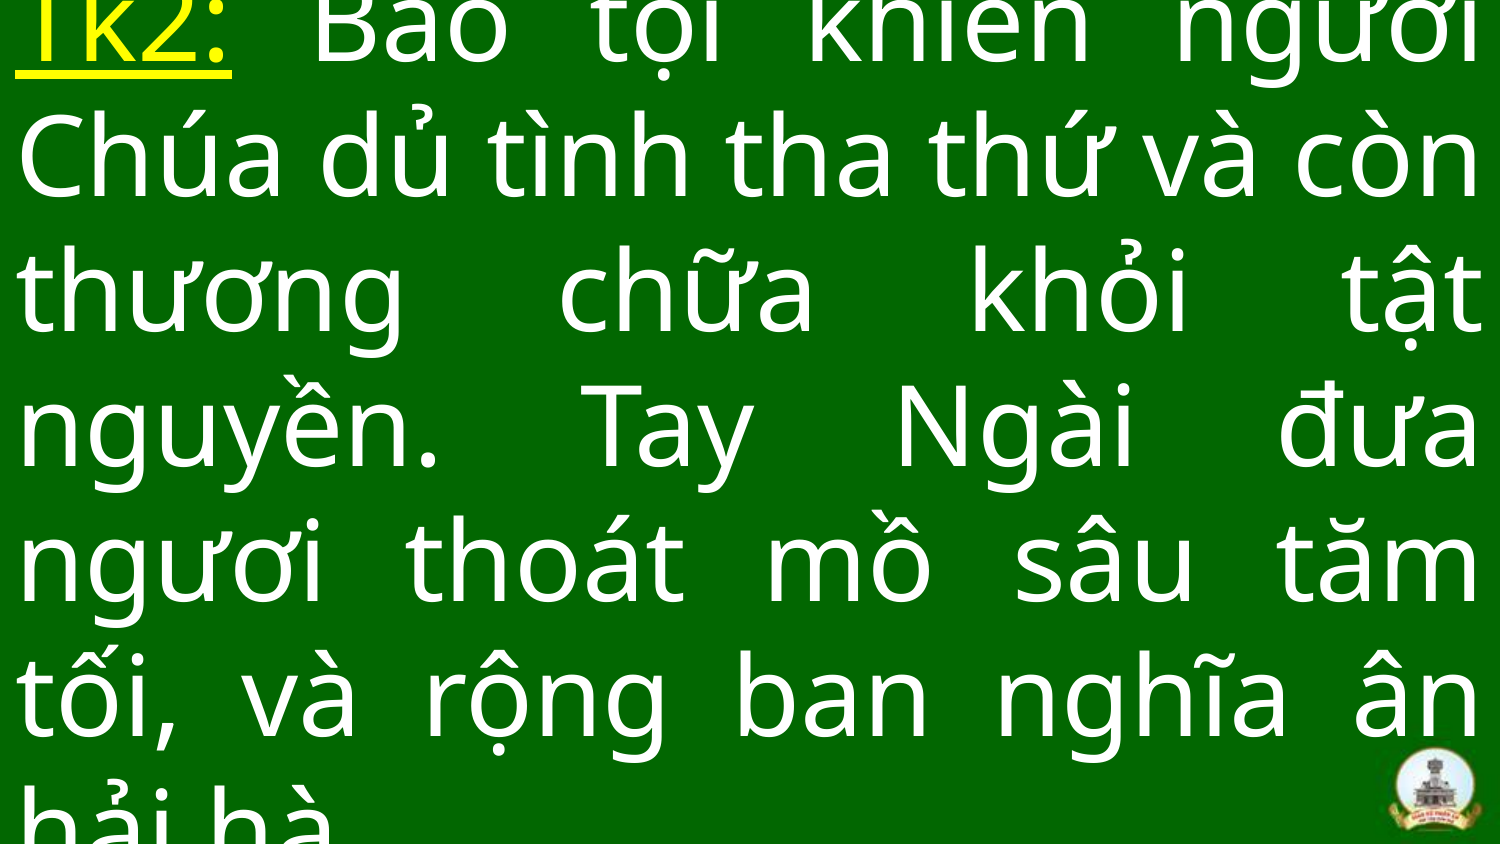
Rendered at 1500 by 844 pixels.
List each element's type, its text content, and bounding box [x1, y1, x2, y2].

title Tk2: Bao tội khiên ngươi Chúa dủ tình tha thứ và còn thương chữa khỏi tật nguyền. Tay Ngài đưa ngươi thoát mồ sâu tăm tối, và rộng ban nghĩa ân hải hà. [0, 0, 1500, 844]
